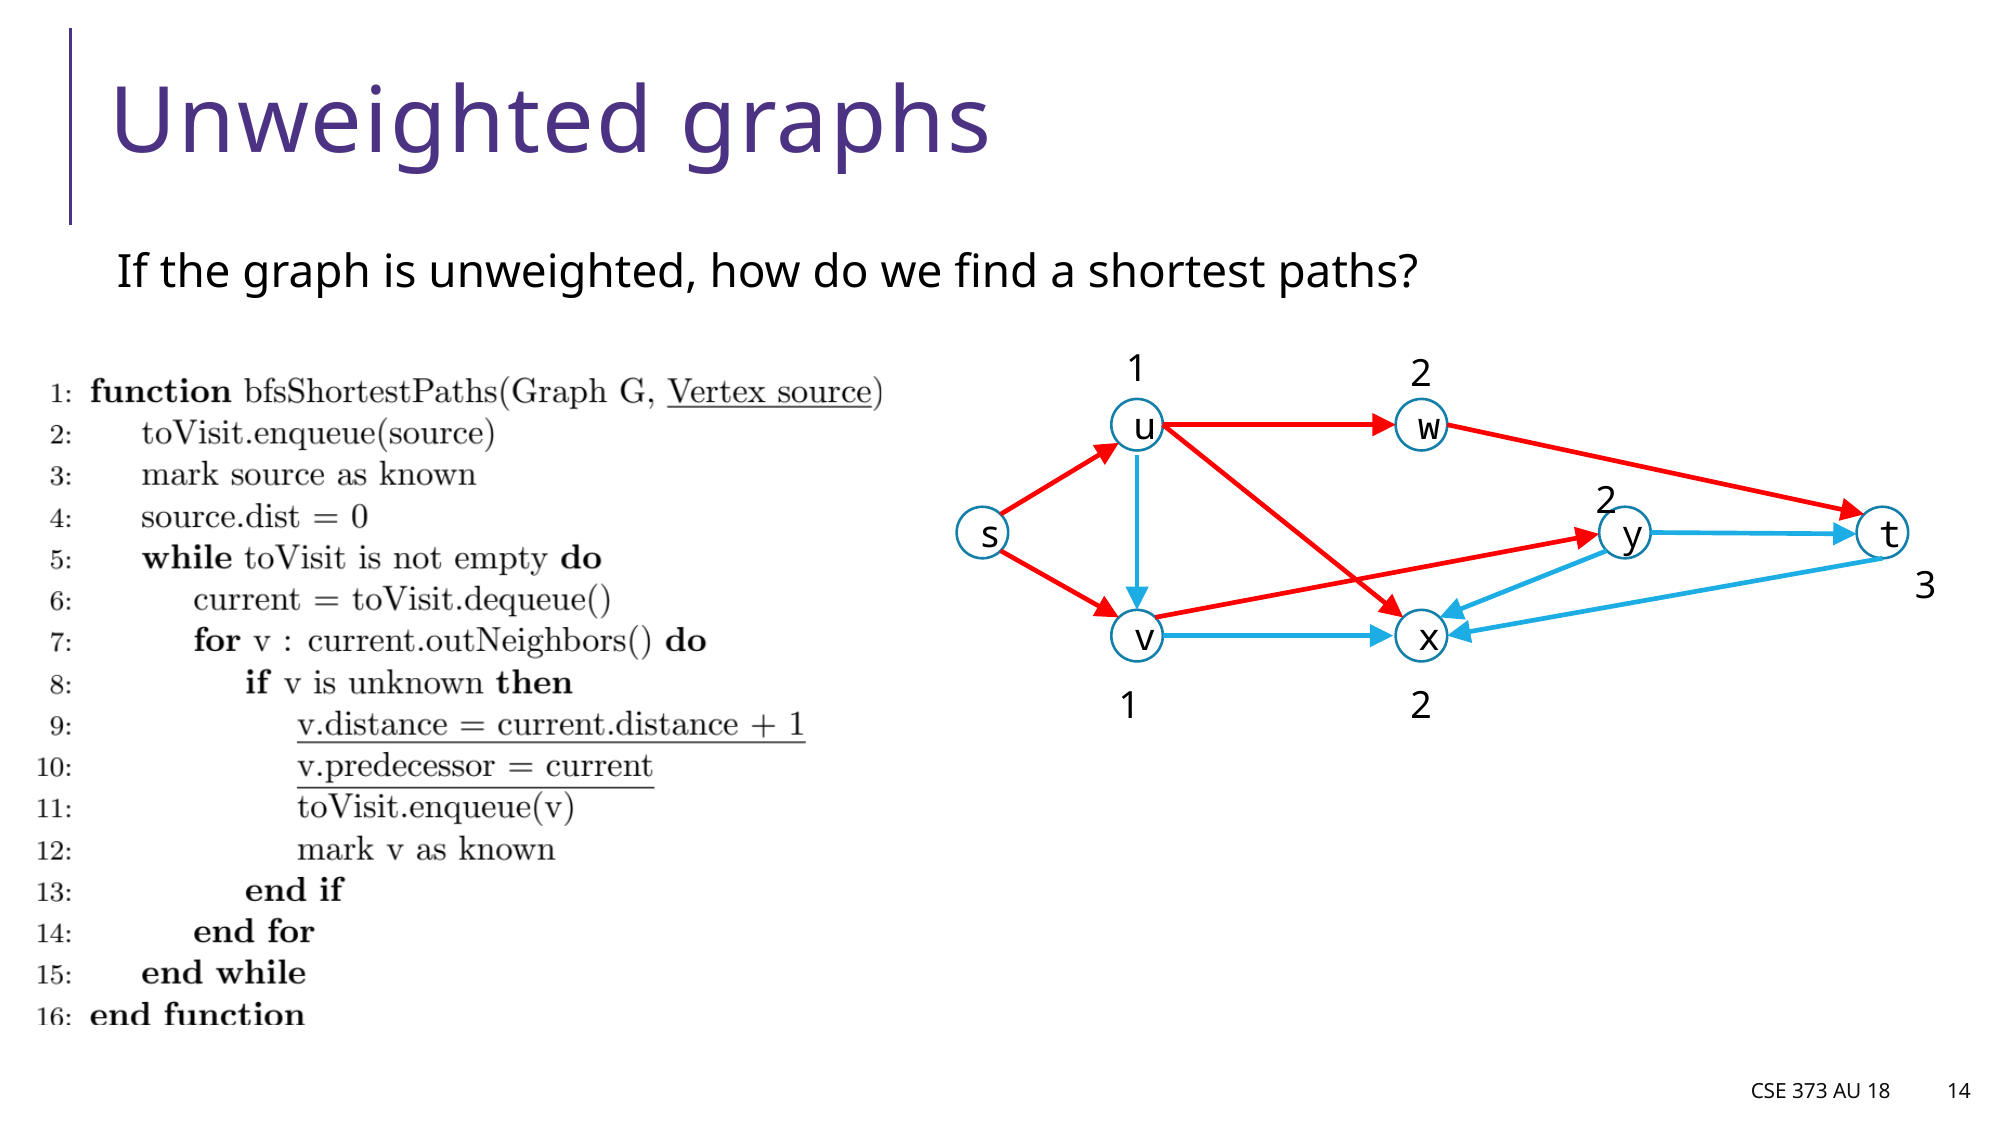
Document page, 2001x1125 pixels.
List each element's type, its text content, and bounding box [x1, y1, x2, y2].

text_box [1000, 550, 1120, 618]
text_box t [1855, 505, 1910, 560]
text_box 3 [1900, 553, 1952, 614]
text_box x [1394, 626, 1448, 663]
text_box 2 [1395, 673, 1448, 734]
text_box s [955, 505, 1010, 560]
text_box u [1110, 397, 1164, 452]
footer CSE 373 AU 18 [937, 1069, 1906, 1115]
list If the graph is unweighted, how do we find a shortest paths? [94, 240, 1930, 332]
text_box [1446, 424, 1865, 515]
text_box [1162, 424, 1404, 528]
text_box w [1394, 402, 1449, 452]
slide_number 14 [1916, 1069, 1986, 1115]
text_box 2 [1580, 523, 1633, 529]
title Unweighted graphs [94, 43, 1930, 210]
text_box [1155, 533, 1600, 618]
picture [36, 375, 882, 1025]
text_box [1439, 550, 1607, 618]
text_box v [1110, 609, 1164, 663]
text_box 1 [1103, 673, 1156, 734]
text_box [1000, 442, 1120, 515]
text_box y [1600, 523, 1652, 553]
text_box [1446, 557, 1883, 636]
text_box 2 [1395, 342, 1448, 402]
text_box 1 [1111, 336, 1163, 397]
